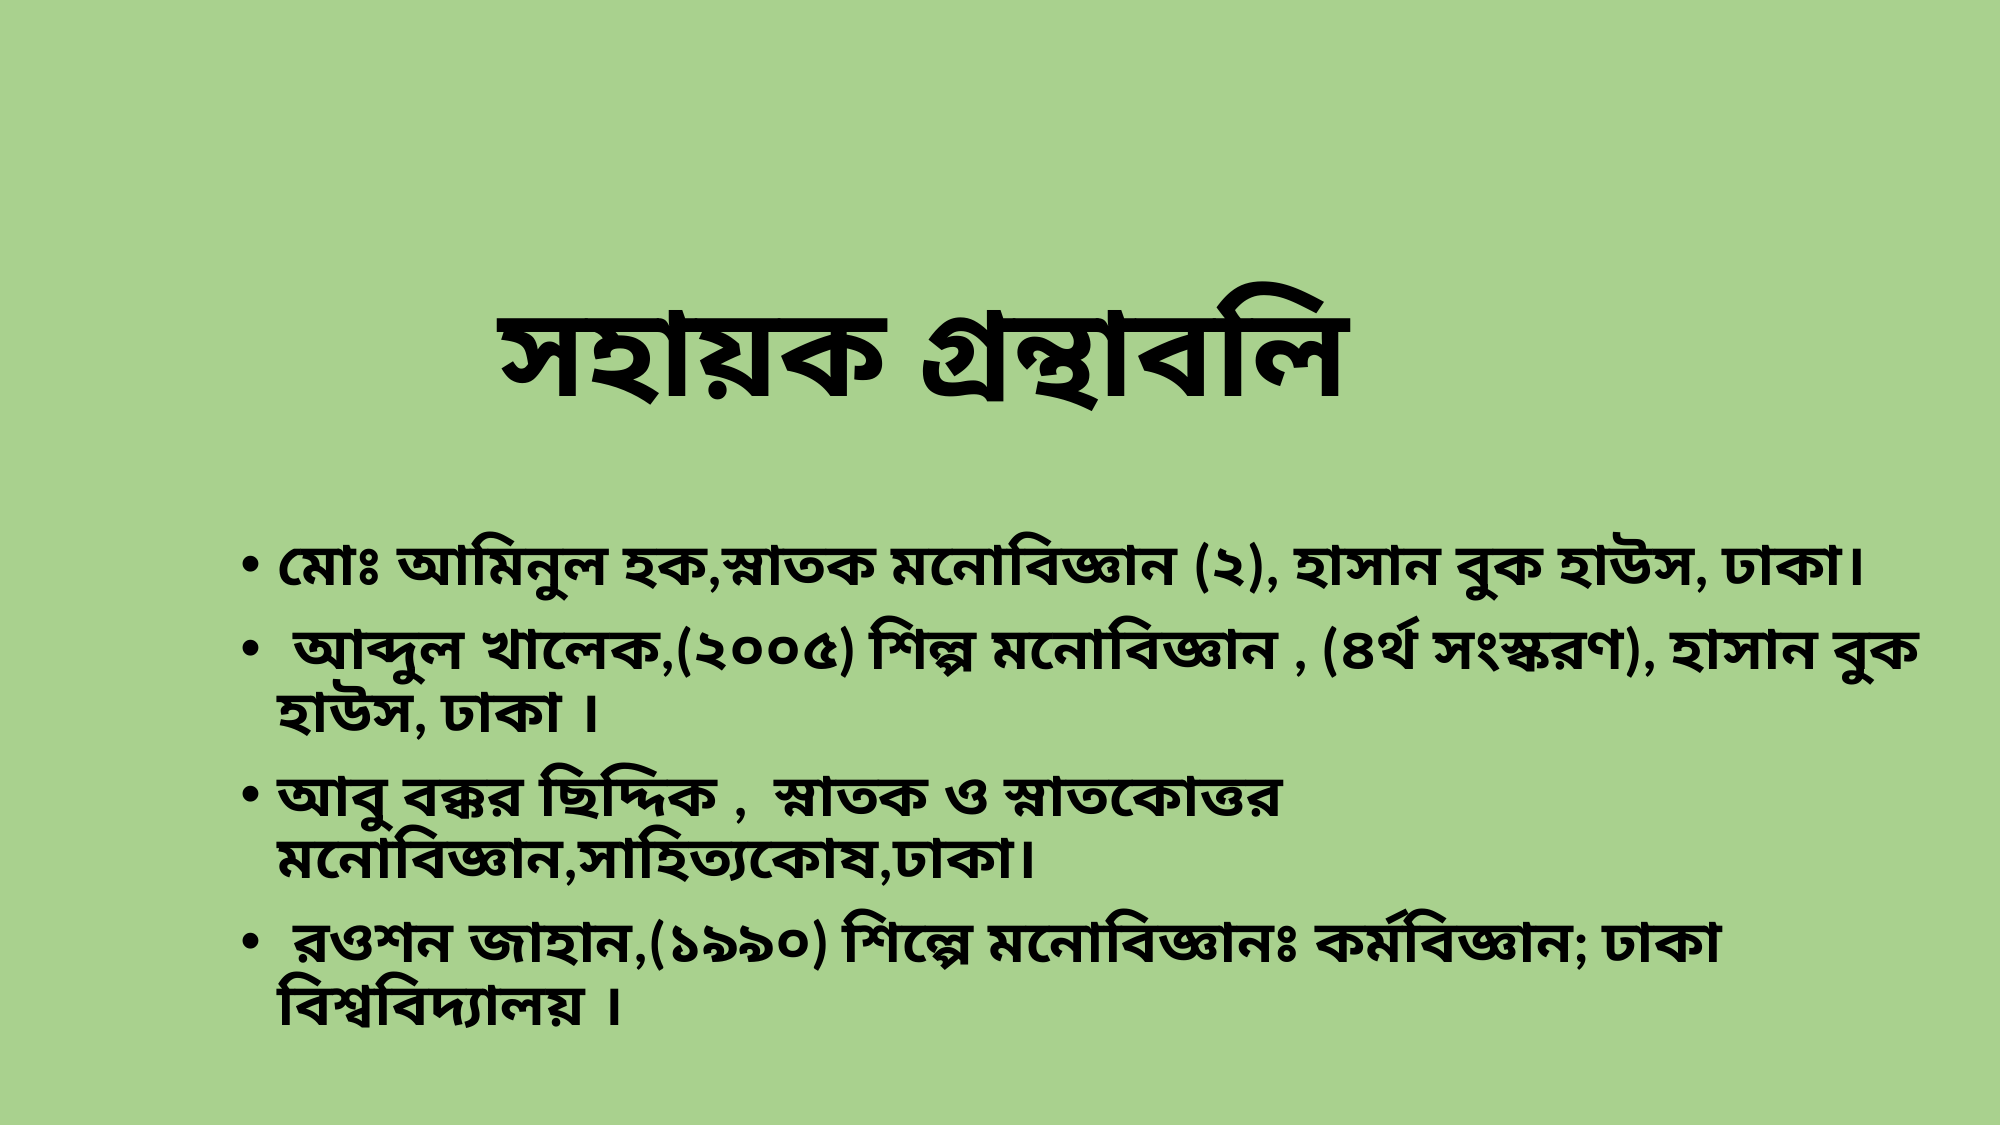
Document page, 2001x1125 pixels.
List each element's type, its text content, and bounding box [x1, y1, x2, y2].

list মোঃ আমিনুল হক,স্নাতক মনোবিজ্ঞান (২), হাসান বুক হাউস, ঢাকা। আব্দুল খালেক,(২০০৫) শিল্প মনোবিজ্ঞান , (৪র্থ সংস্করণ), হাসান বুক হাউস, ঢাকা । আবু বক্কর ছিদ্দিক , স্নাতক ও স্নাতকোত্তর মনোবিজ্ঞান,সাহিত্যকোষ,ঢাকা। রওশন জাহান,(১৯৯০) শিল্পে মনোবিজ্ঞানঃ কর্মবিজ্ঞান; ঢাকা বিশ্ববিদ্যালয় । [225, 528, 1951, 1125]
title সহায়ক গ্রন্থাবলি [483, 247, 2000, 465]
